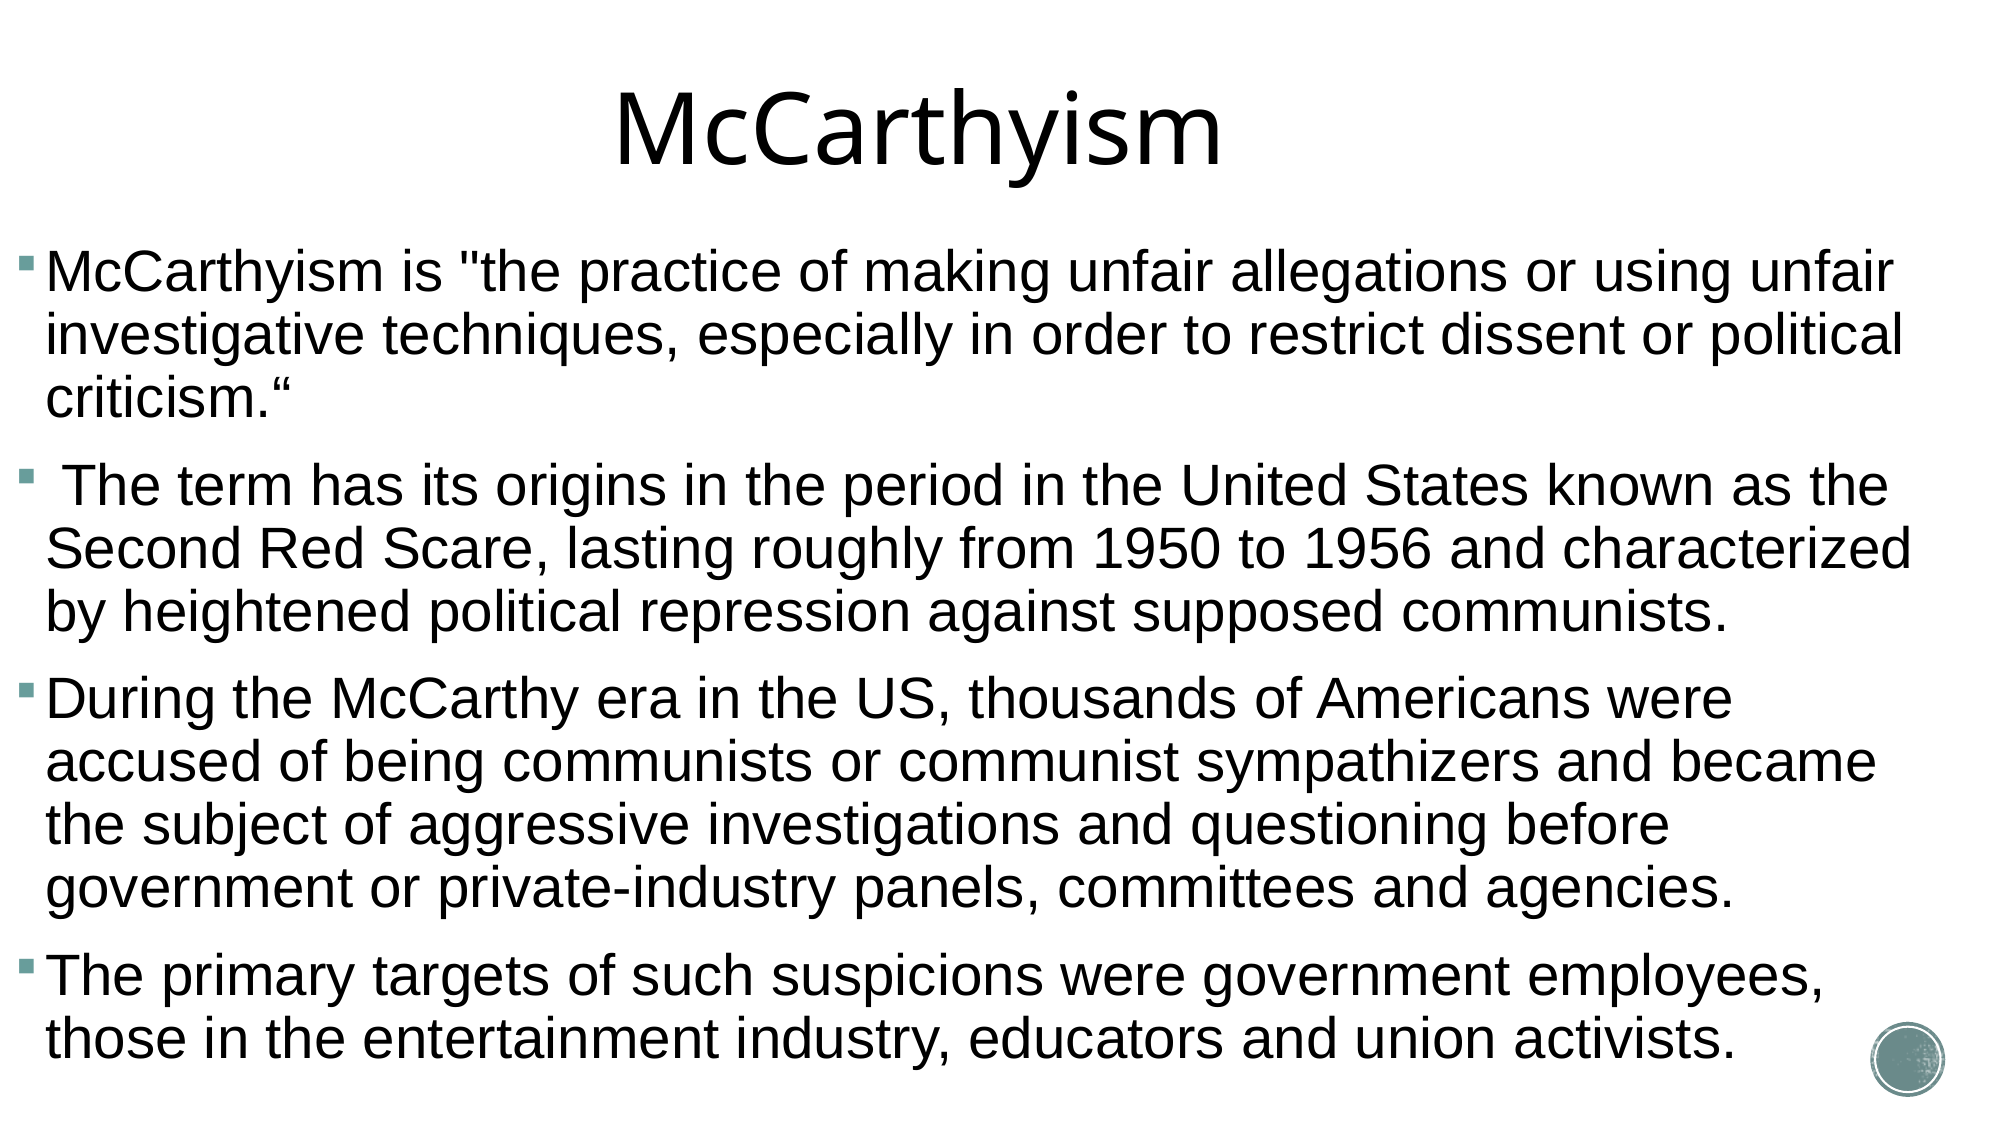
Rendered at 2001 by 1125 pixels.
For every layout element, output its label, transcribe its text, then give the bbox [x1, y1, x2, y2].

list McCarthyism is "the practice of making unfair allegations or using unfair investigative techniques, especially in order to restrict dissent or political criticism.“ The term has its origins in the period in the United States known as the Second Red Scare, lasting roughly from 1950 to 1956 and characterized by heightened political repression against supposed communists. During the McCarthy era in the US, thousands of Americans were accused of being communists or communist sympathizers and became the subject of aggressive investigations and questioning before government or private-industry panels, committees and agencies. The primary targets of such suspicions were government employees, those in the entertainment industry, educators and union activists. [0, 234, 1974, 1079]
title McCarthyism [596, 0, 2000, 264]
